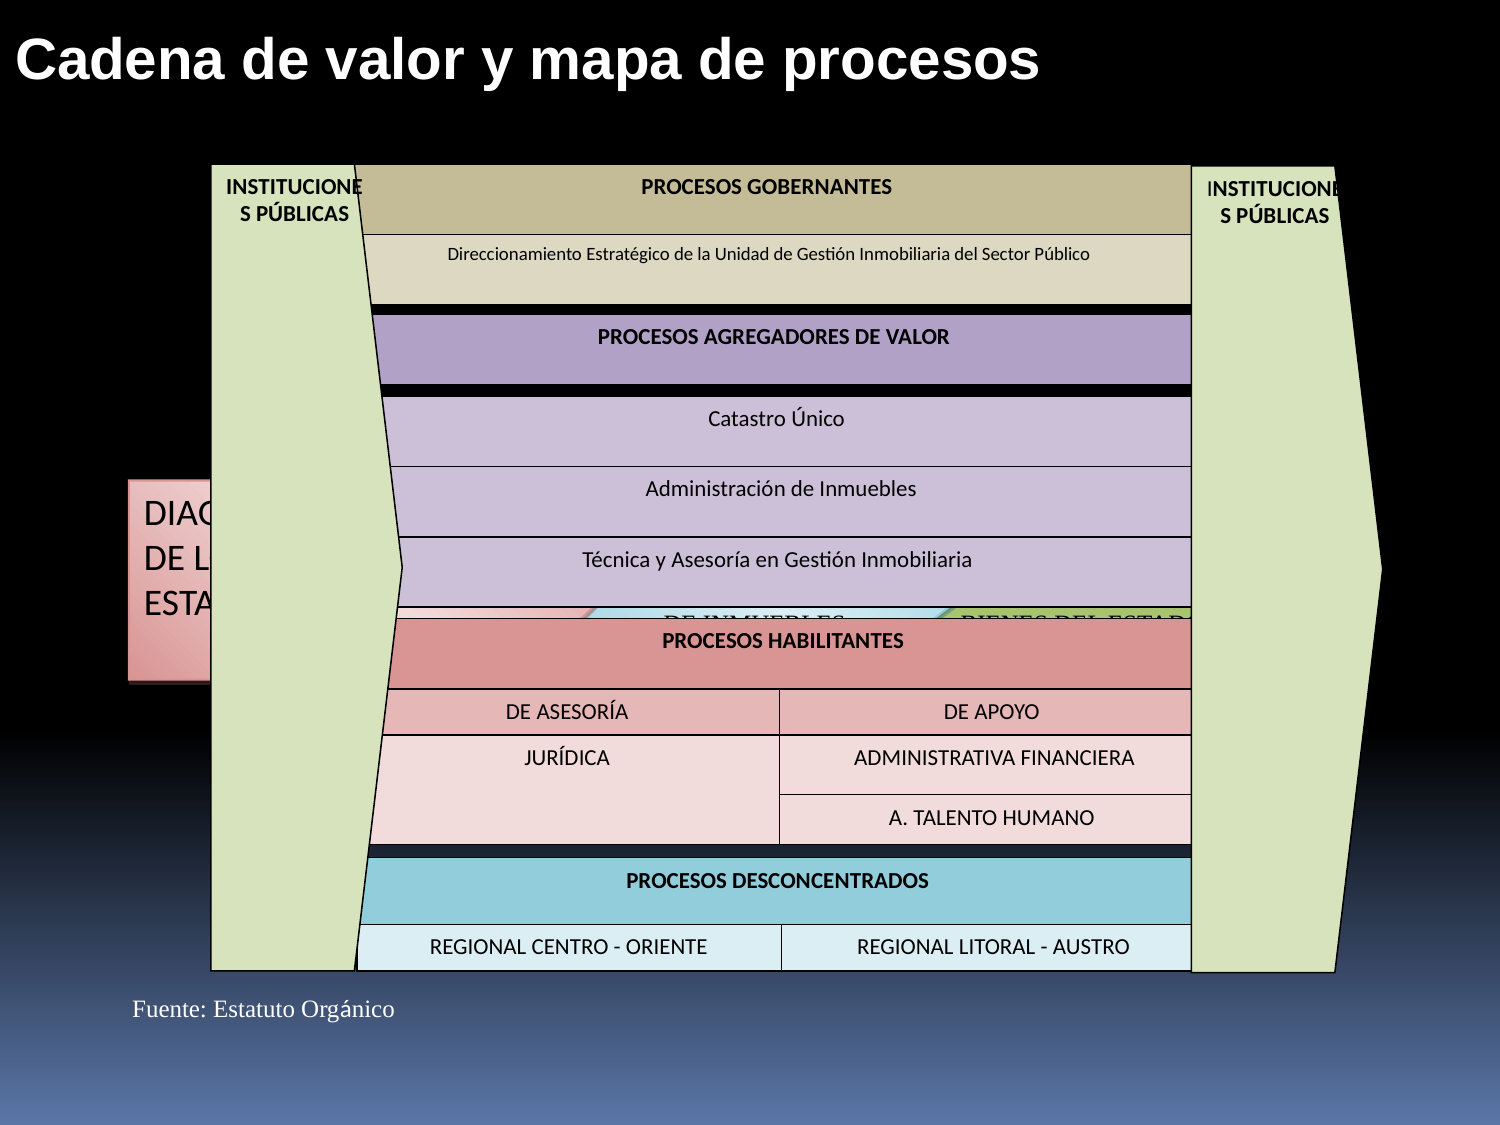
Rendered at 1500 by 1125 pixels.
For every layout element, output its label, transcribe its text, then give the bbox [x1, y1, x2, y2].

text_box Cadena de valor y mapa de procesos [0, 0, 1070, 92]
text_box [210, 163, 1384, 973]
text_box DIAGNOSTICO Y AVALUO DE LOS BIENES DEL ESTADO [128, 480, 203, 680]
text_box Fuente: Estatuto Orgánico [117, 984, 598, 1030]
